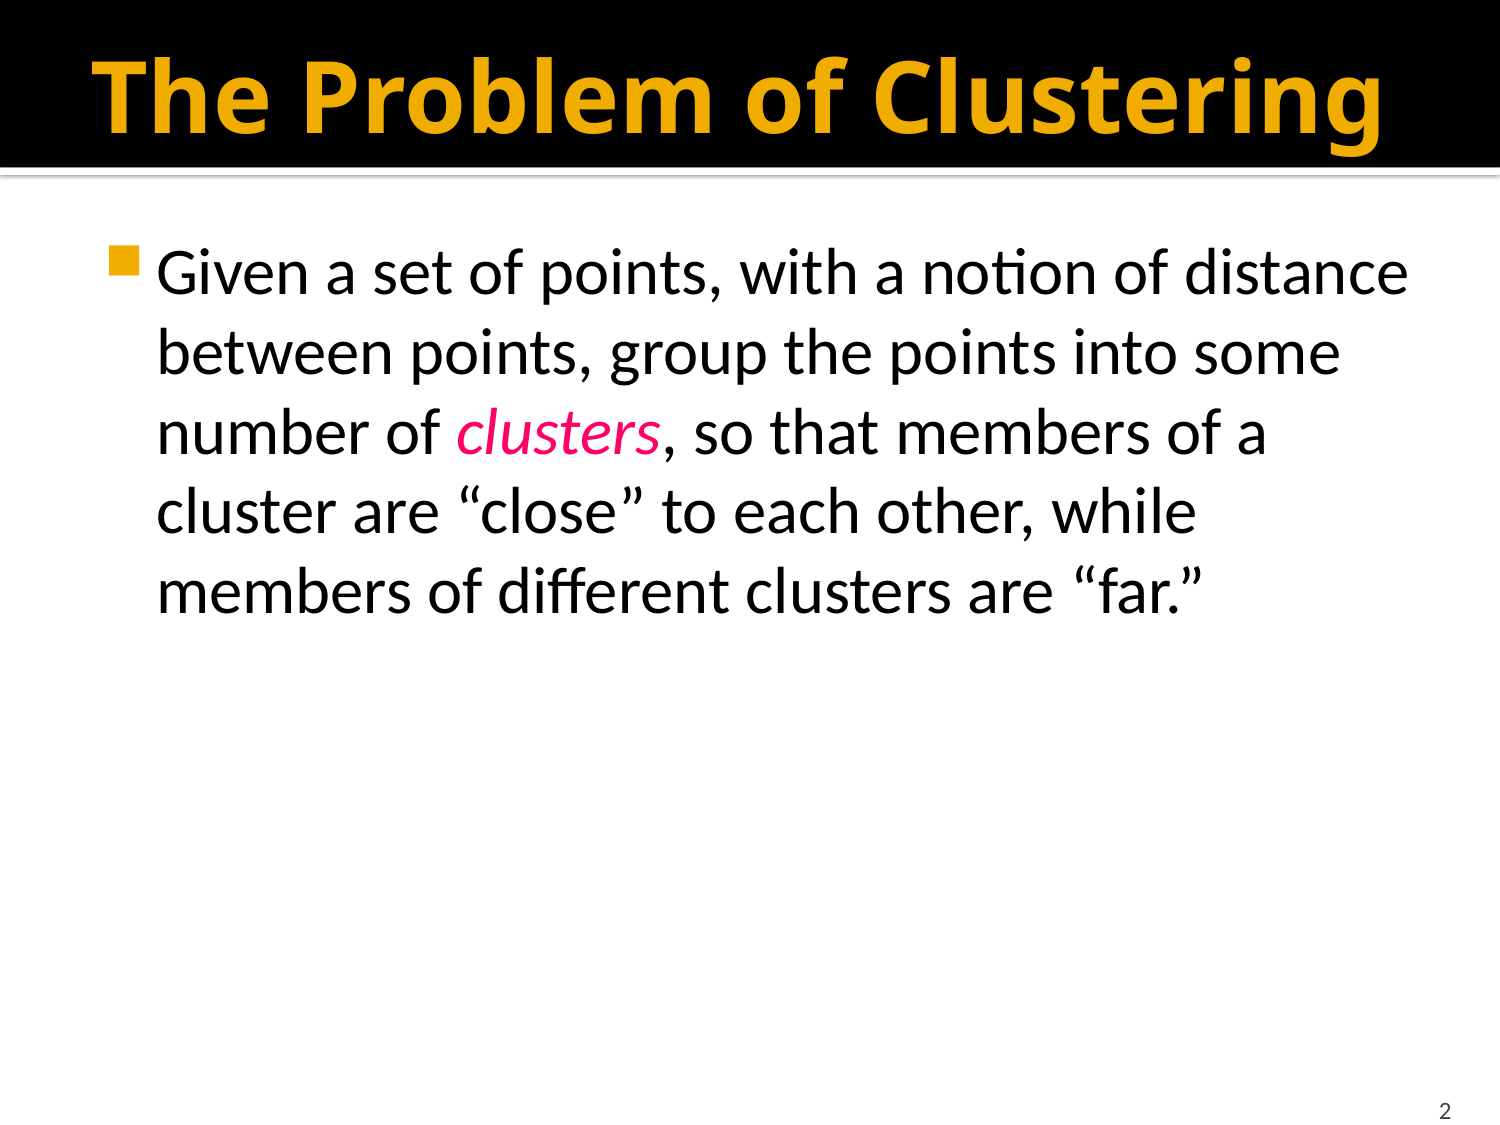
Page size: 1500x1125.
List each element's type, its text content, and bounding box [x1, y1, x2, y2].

list Given a set of points, with a notion of distance between points, group the points into some number of clusters, so that members of a cluster are “close” to each other, while members of different clusters are “far.” [75, 212, 1475, 1075]
title The Problem of Clustering [75, 12, 1500, 175]
slide_number 2 [1345, 1080, 1467, 1125]
